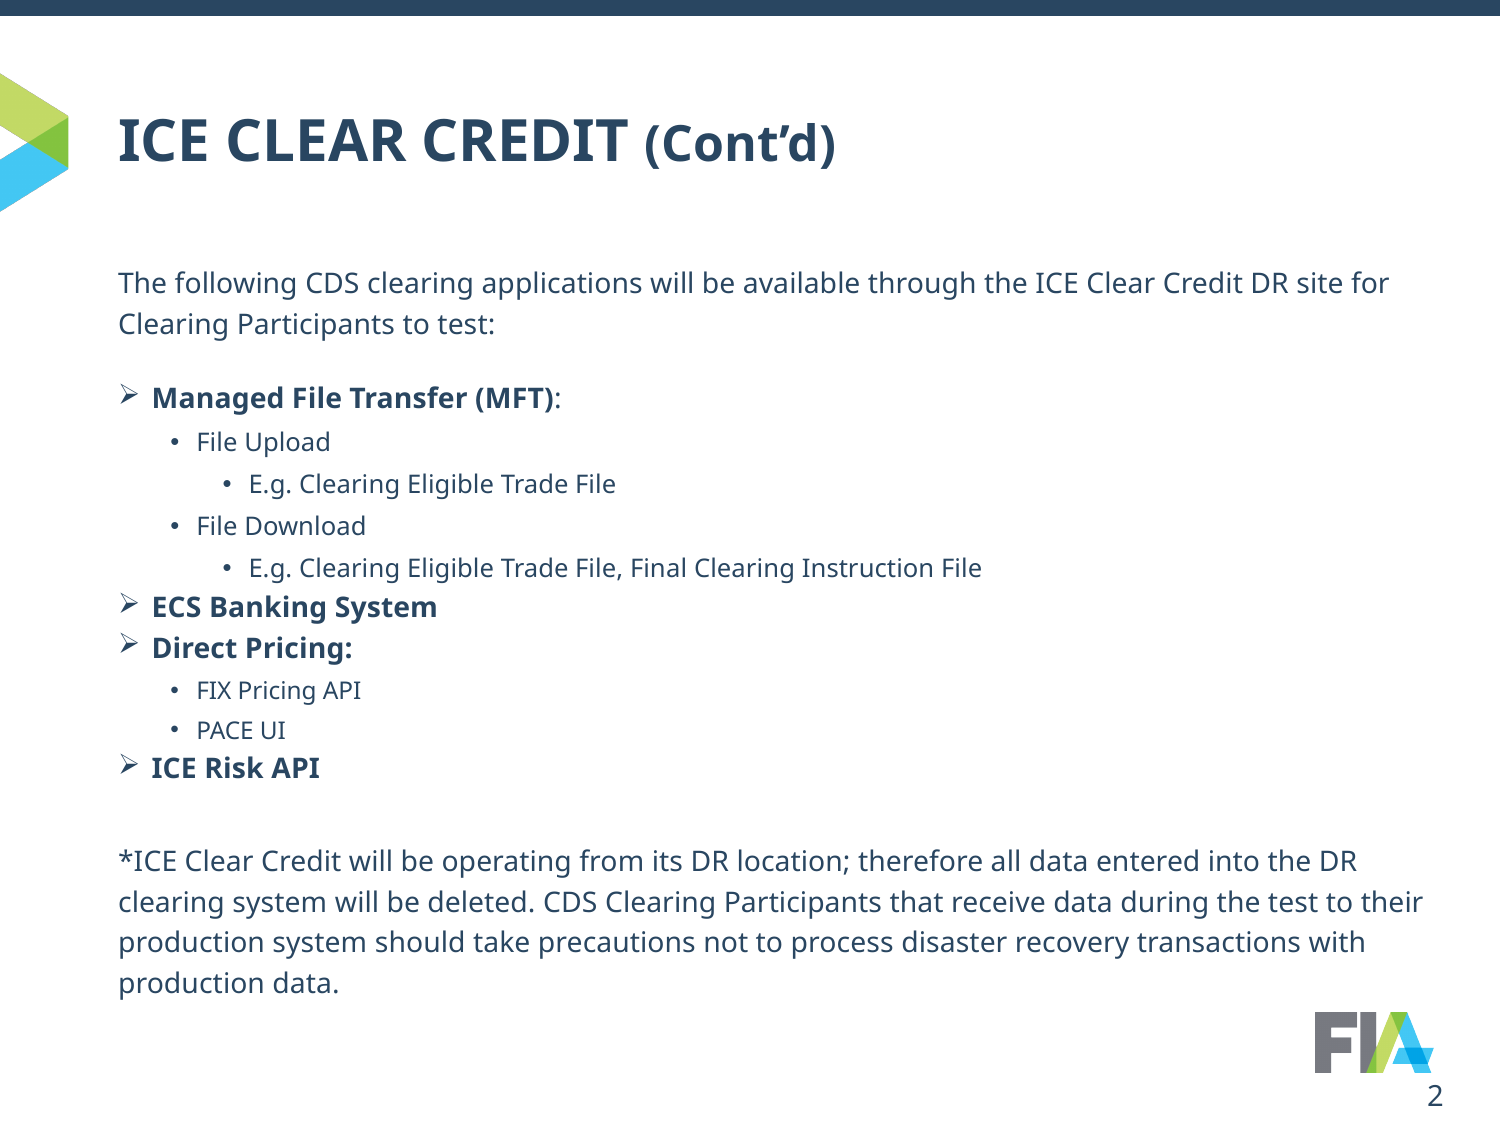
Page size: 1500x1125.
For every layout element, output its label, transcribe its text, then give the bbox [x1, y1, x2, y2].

picture [1315, 1014, 1434, 1073]
list The following CDS clearing applications will be available through the ICE Clear Credit DR site for Clearing Participants to test: Managed File Transfer (MFT): File Upload E.g. Clearing Eligible Trade File File Download E.g. Clearing Eligible Trade File, Final Clearing Instruction File ECS Banking System Direct Pricing: FIX Pricing API PACE UI ICE Risk API *ICE Clear Credit will be operating from its DR location; therefore all data entered into the DR clearing system will be deleted. CDS Clearing Participants that receive data during the test to their production system should take precautions not to process disaster recovery transactions with production data. [103, 250, 1454, 1014]
title ICE CLEAR CREDIT (Cont’d) [103, 33, 1397, 250]
